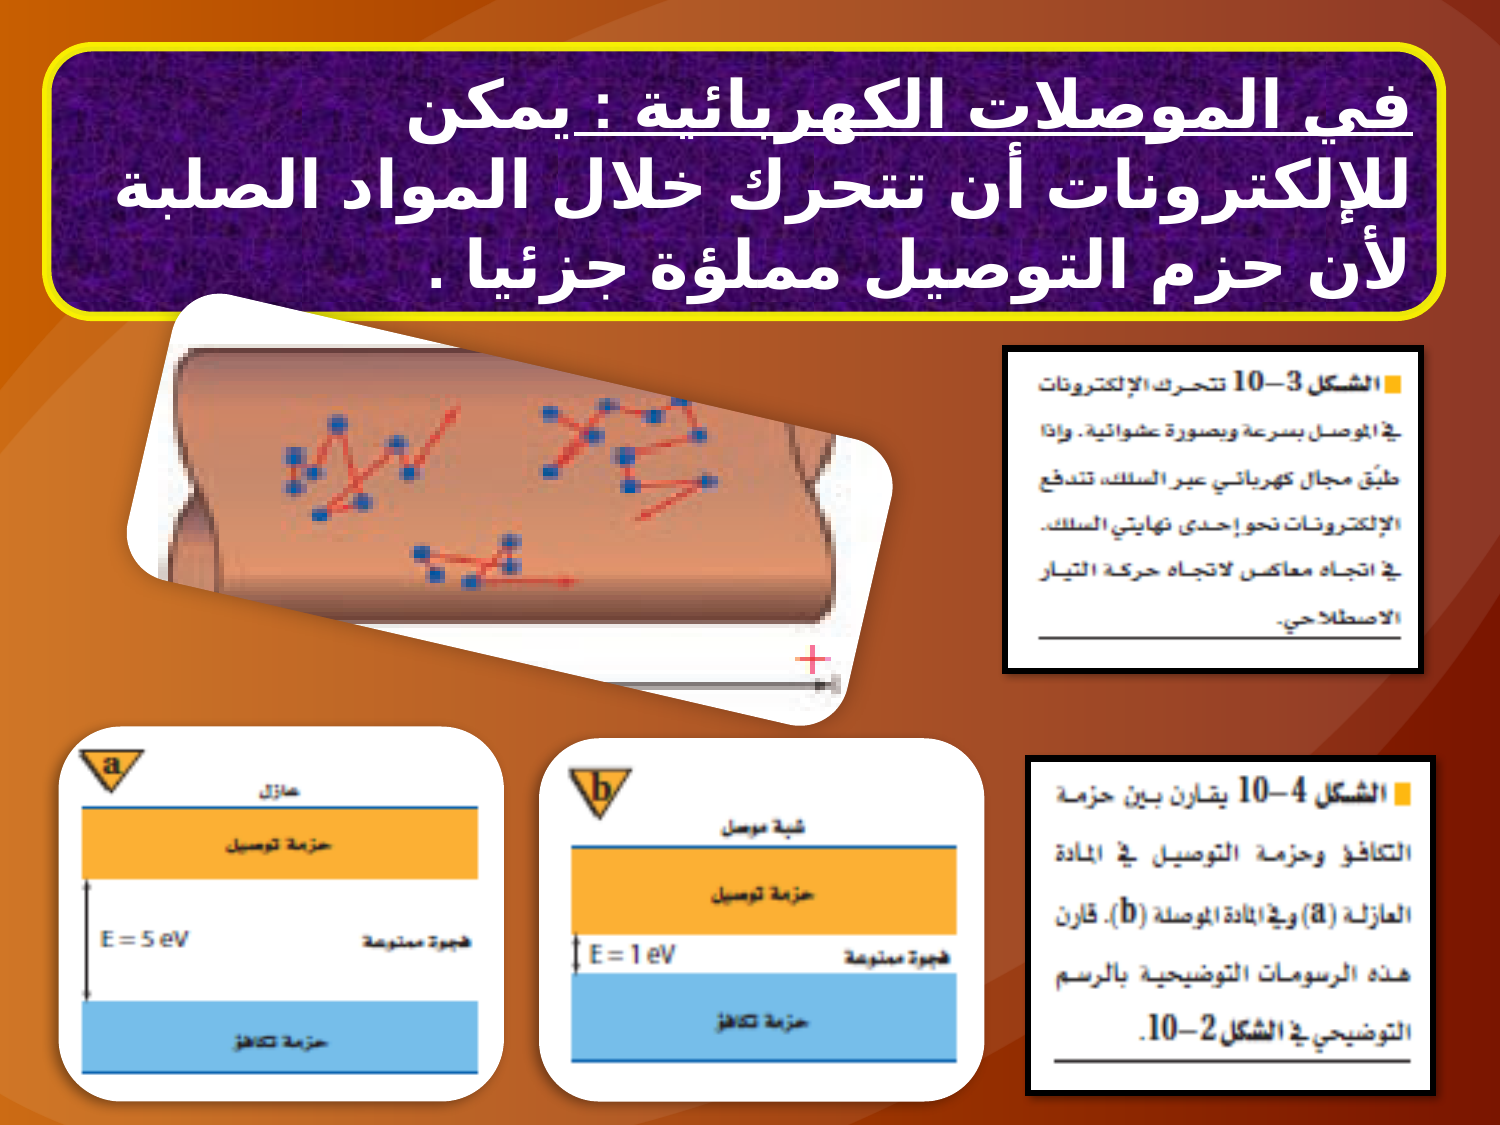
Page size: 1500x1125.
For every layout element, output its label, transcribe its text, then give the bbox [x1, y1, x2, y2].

text_box في الموصلات الكهربائية : يمكن للإلكترونات أن تتحرك خلال المواد الصلبة لأن حزم التوصيل مملؤة جزئيا . [43, 43, 1445, 320]
picture [0, 0, 1500, 1125]
